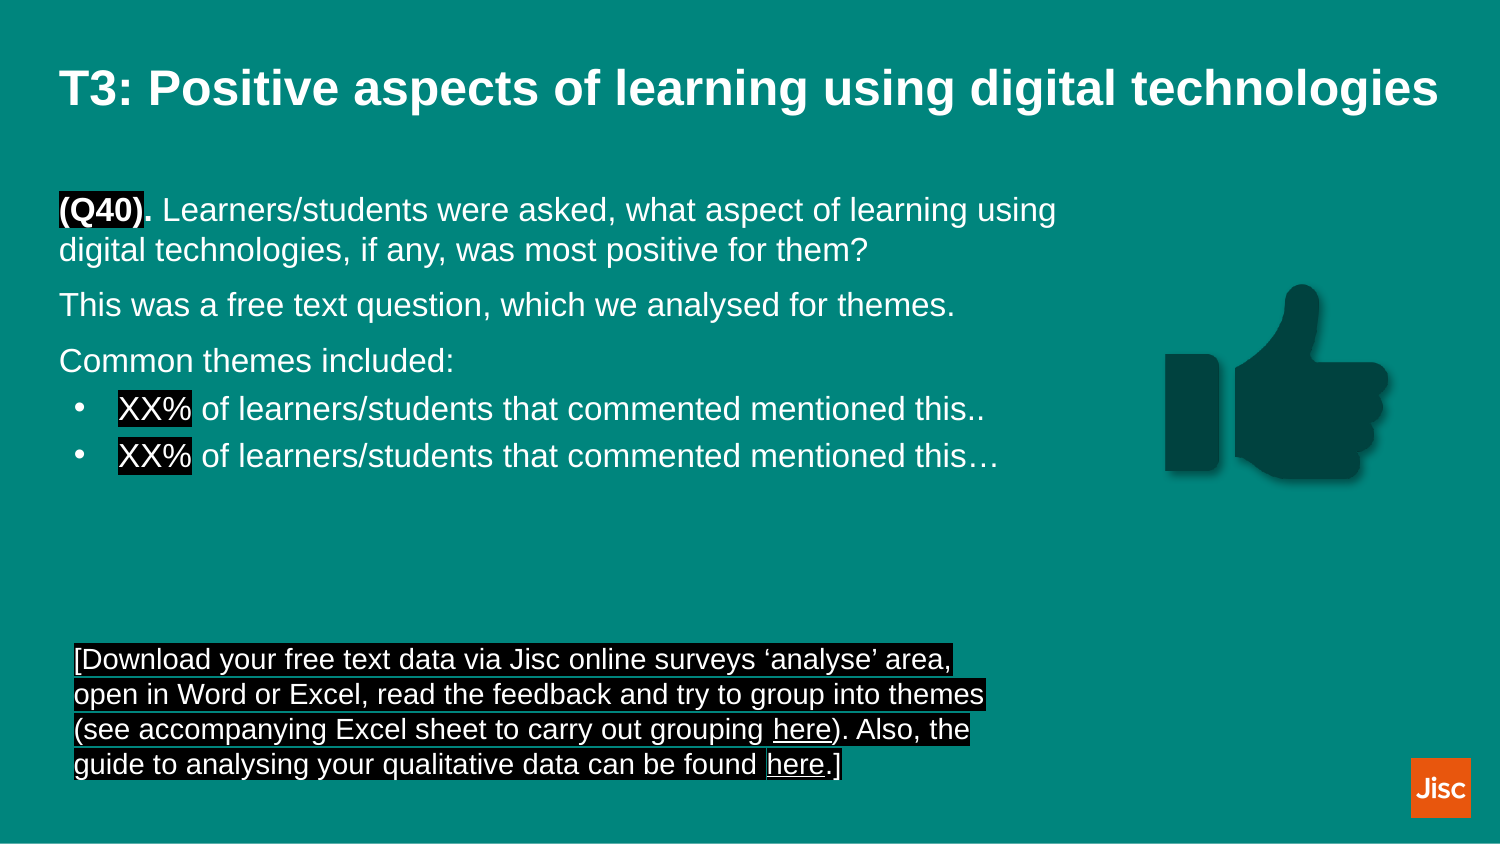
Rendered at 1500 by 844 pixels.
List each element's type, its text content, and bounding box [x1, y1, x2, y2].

title T3: Positive aspects of learning using digital technologies [58, 55, 1453, 112]
picture [1411, 758, 1471, 818]
text_box [Download your free text data via Jisc online surveys ‘analyse’ area, open in Word or Excel, read the feedback and try to group into themes (see accompanying Excel sheet to carry out grouping here). Also, the guide to analysing your qualitative data can be found here.] [58, 632, 1041, 822]
picture [1143, 248, 1410, 515]
list (Q40). Learners/students were asked, what aspect of learning using digital technologies, if any, was most positive for them? This was a free text question, which we analysed for themes. Common themes included: XX% of learners/students that commented mentioned this.. XX% of learners/students that commented mentioned this… [58, 187, 1129, 531]
